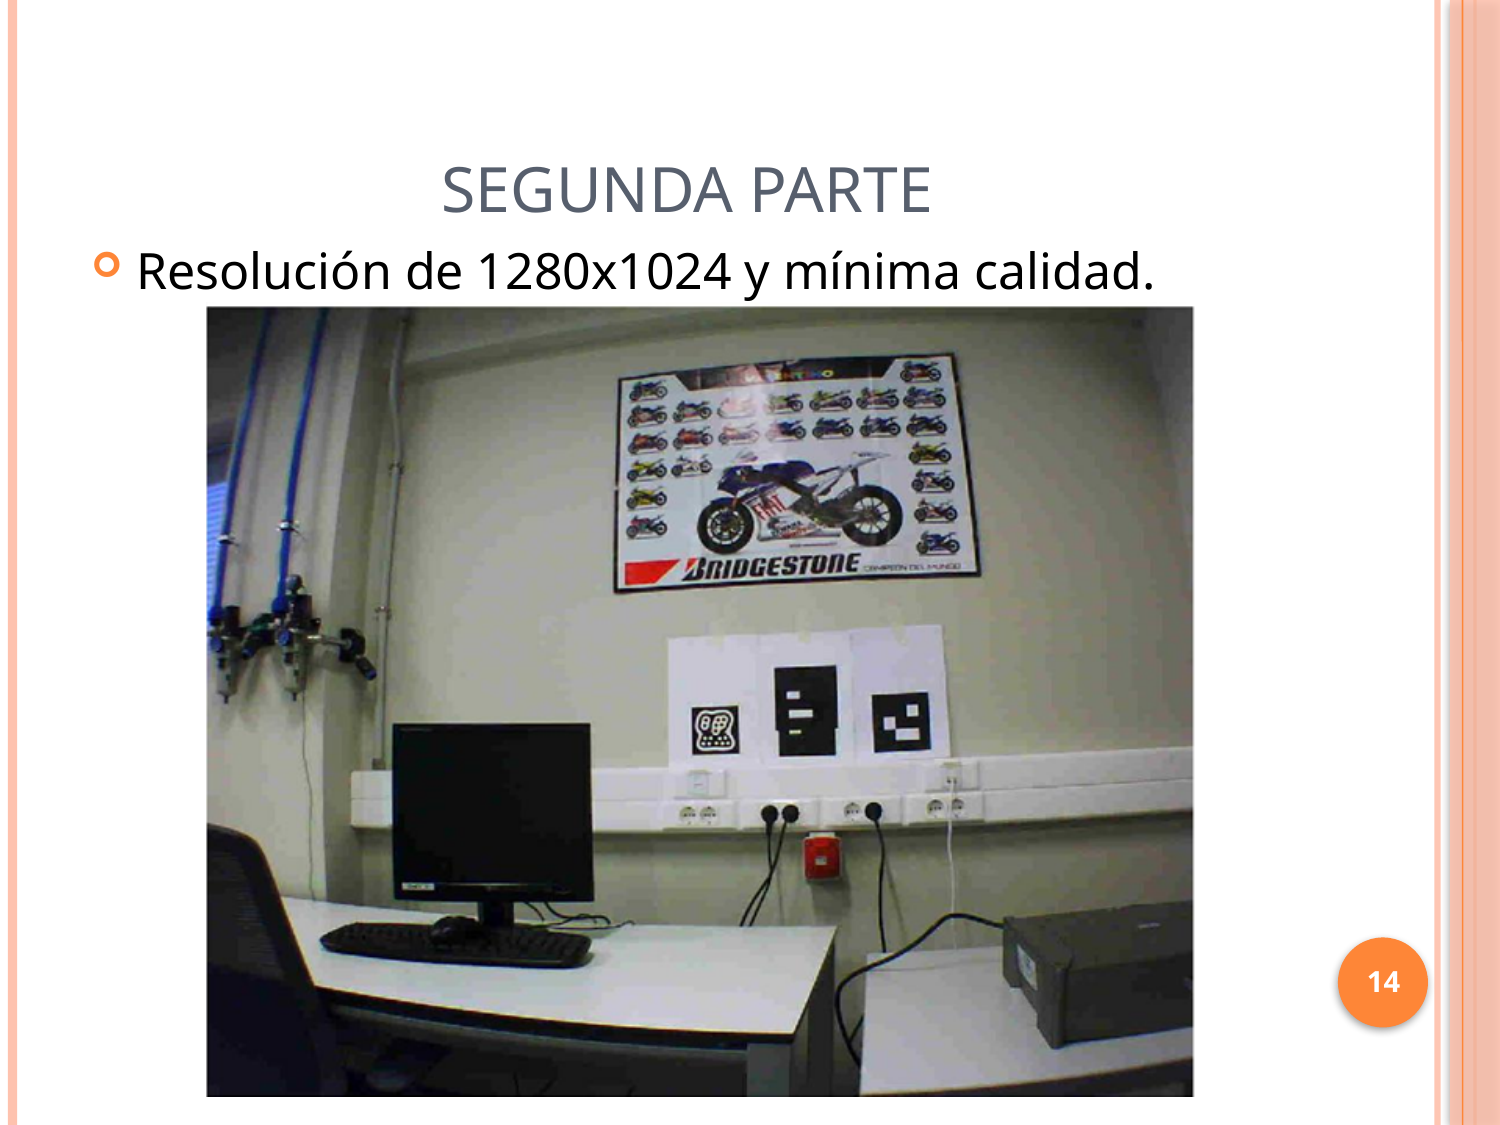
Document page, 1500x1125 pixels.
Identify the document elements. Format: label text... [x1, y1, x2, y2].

picture [206, 302, 1197, 1097]
title SEGUNDA PARTE [75, 45, 1300, 233]
slide_number 14 [1333, 940, 1434, 1027]
list Resolución de 1280x1024 y mínima calidad. [76, 231, 1302, 1032]
